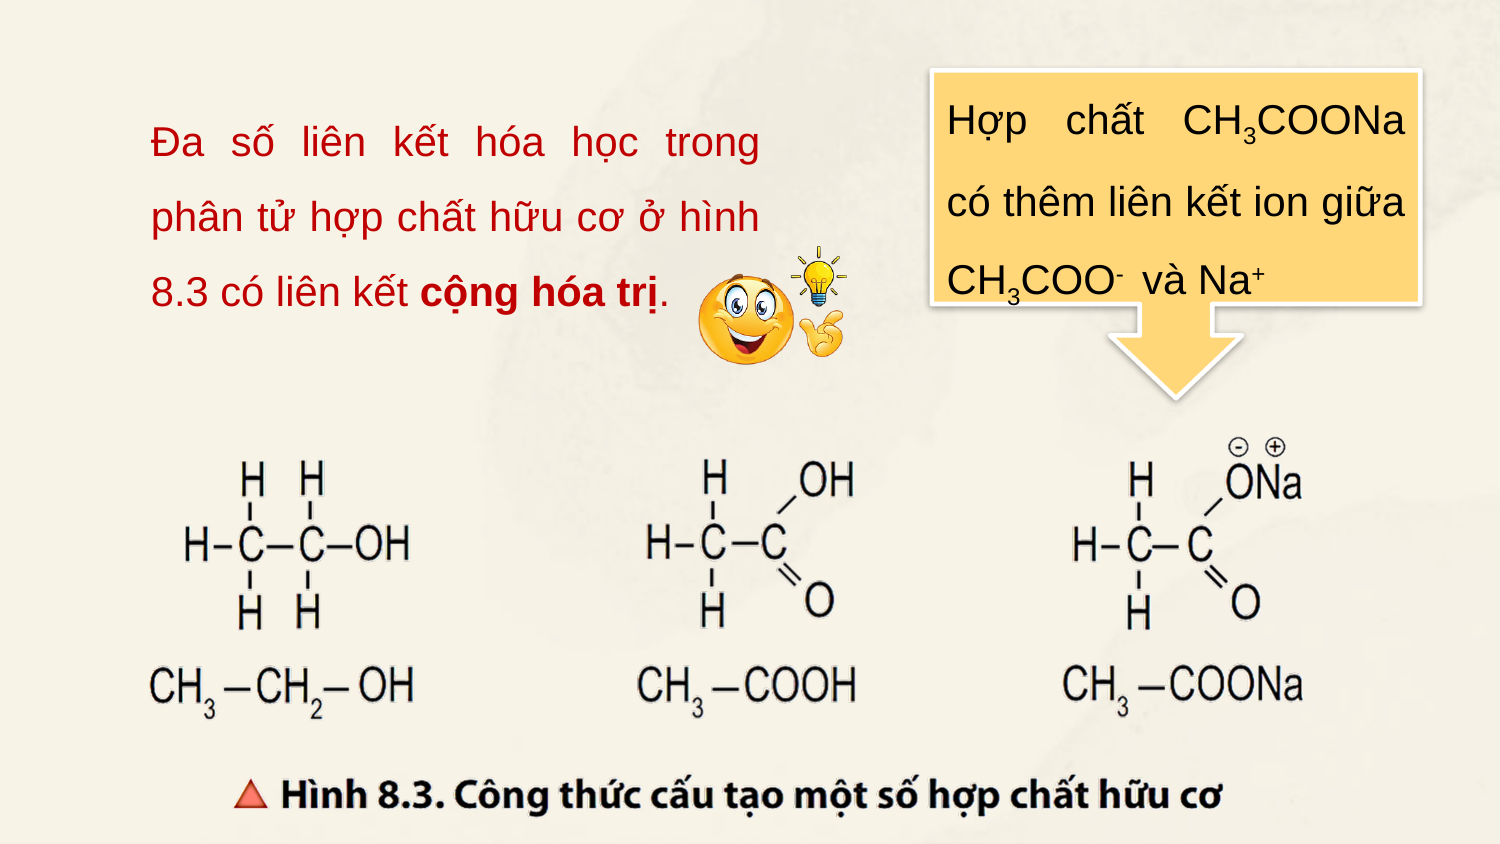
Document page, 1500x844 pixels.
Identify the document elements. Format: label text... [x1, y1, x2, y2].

picture [135, 428, 1321, 829]
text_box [135, 81, 854, 371]
text_box Hợp chất CH3COONa có thêm liên kết ion giữa CH3COO- và Na+ [928, 67, 1424, 402]
